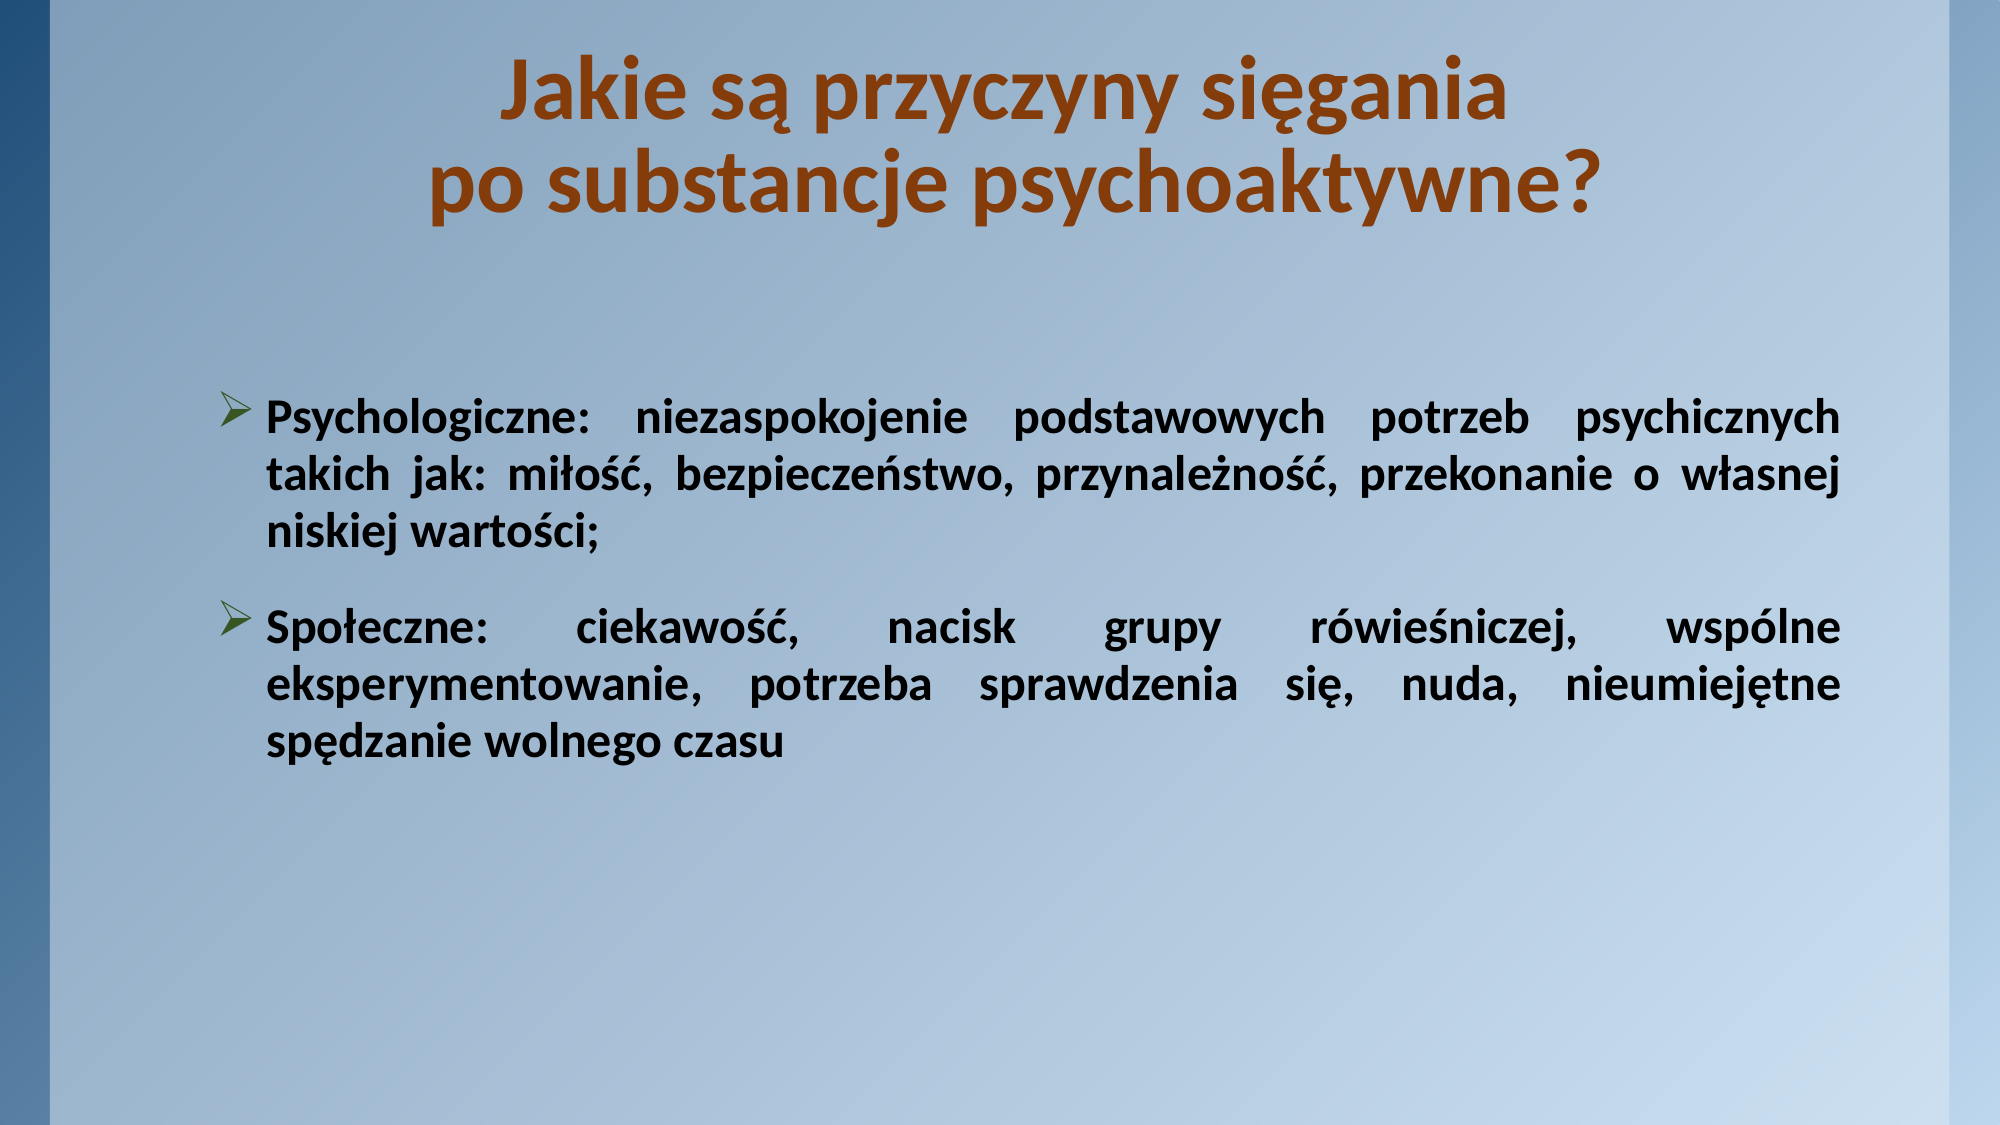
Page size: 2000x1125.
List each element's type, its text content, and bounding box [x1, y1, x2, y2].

list Psychologiczne: niezaspokojenie podstawowych potrzeb psychicznych takich jak: miłość, bezpieczeństwo, przynależność, przekonanie o własnej niskiej wartości; Społeczne: ciekawość, nacisk grupy rówieśniczej, wspólne eksperymentowanie, potrzeba sprawdzenia się, nuda, nieumiejętne spędzanie wolnego czasu [196, 378, 1863, 917]
title Jakie są przyczyny sięgania po substancje psychoaktywne? [183, 12, 1850, 242]
